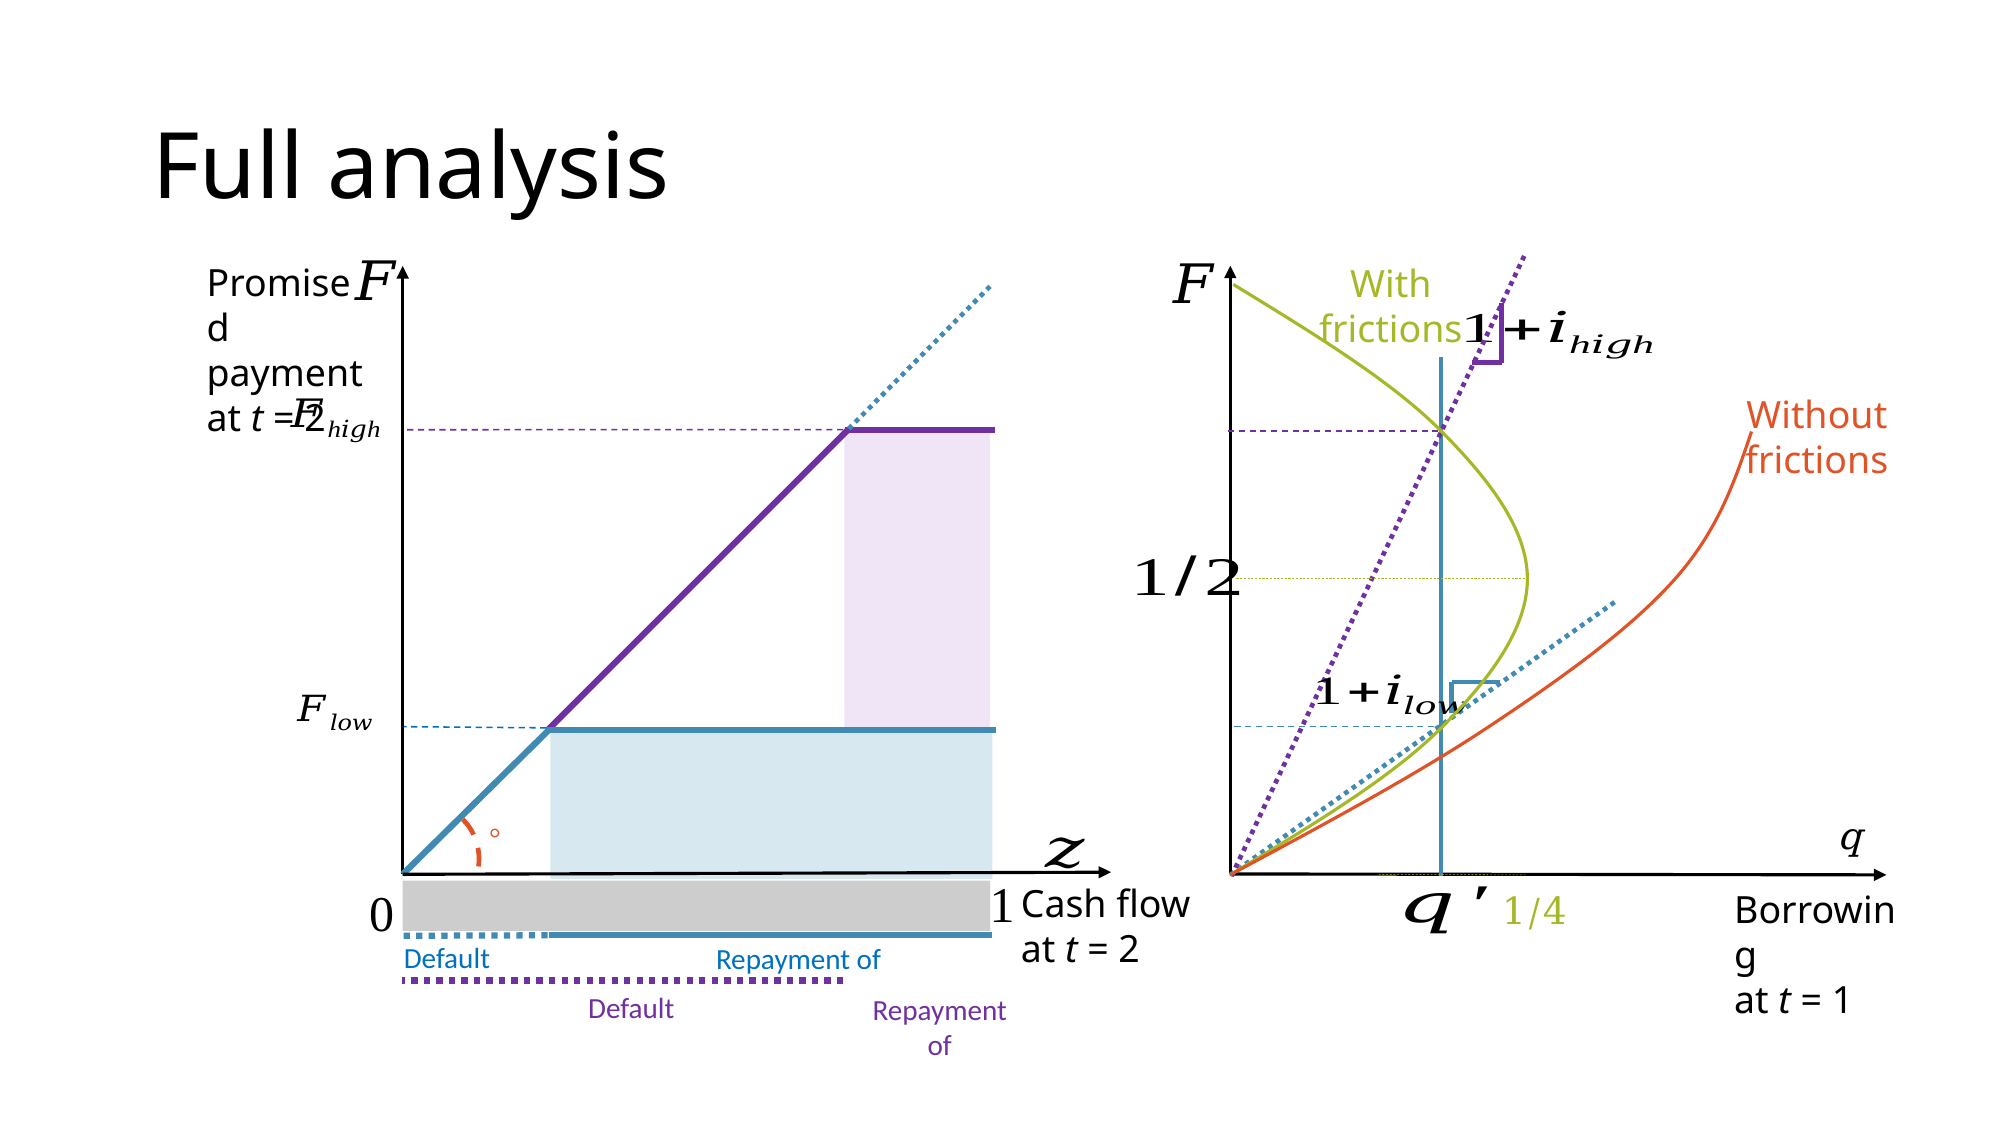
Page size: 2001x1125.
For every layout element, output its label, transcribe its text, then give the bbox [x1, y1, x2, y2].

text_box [191, 251, 1216, 1066]
title Full analysis [137, 59, 1863, 278]
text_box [1130, 252, 1953, 985]
